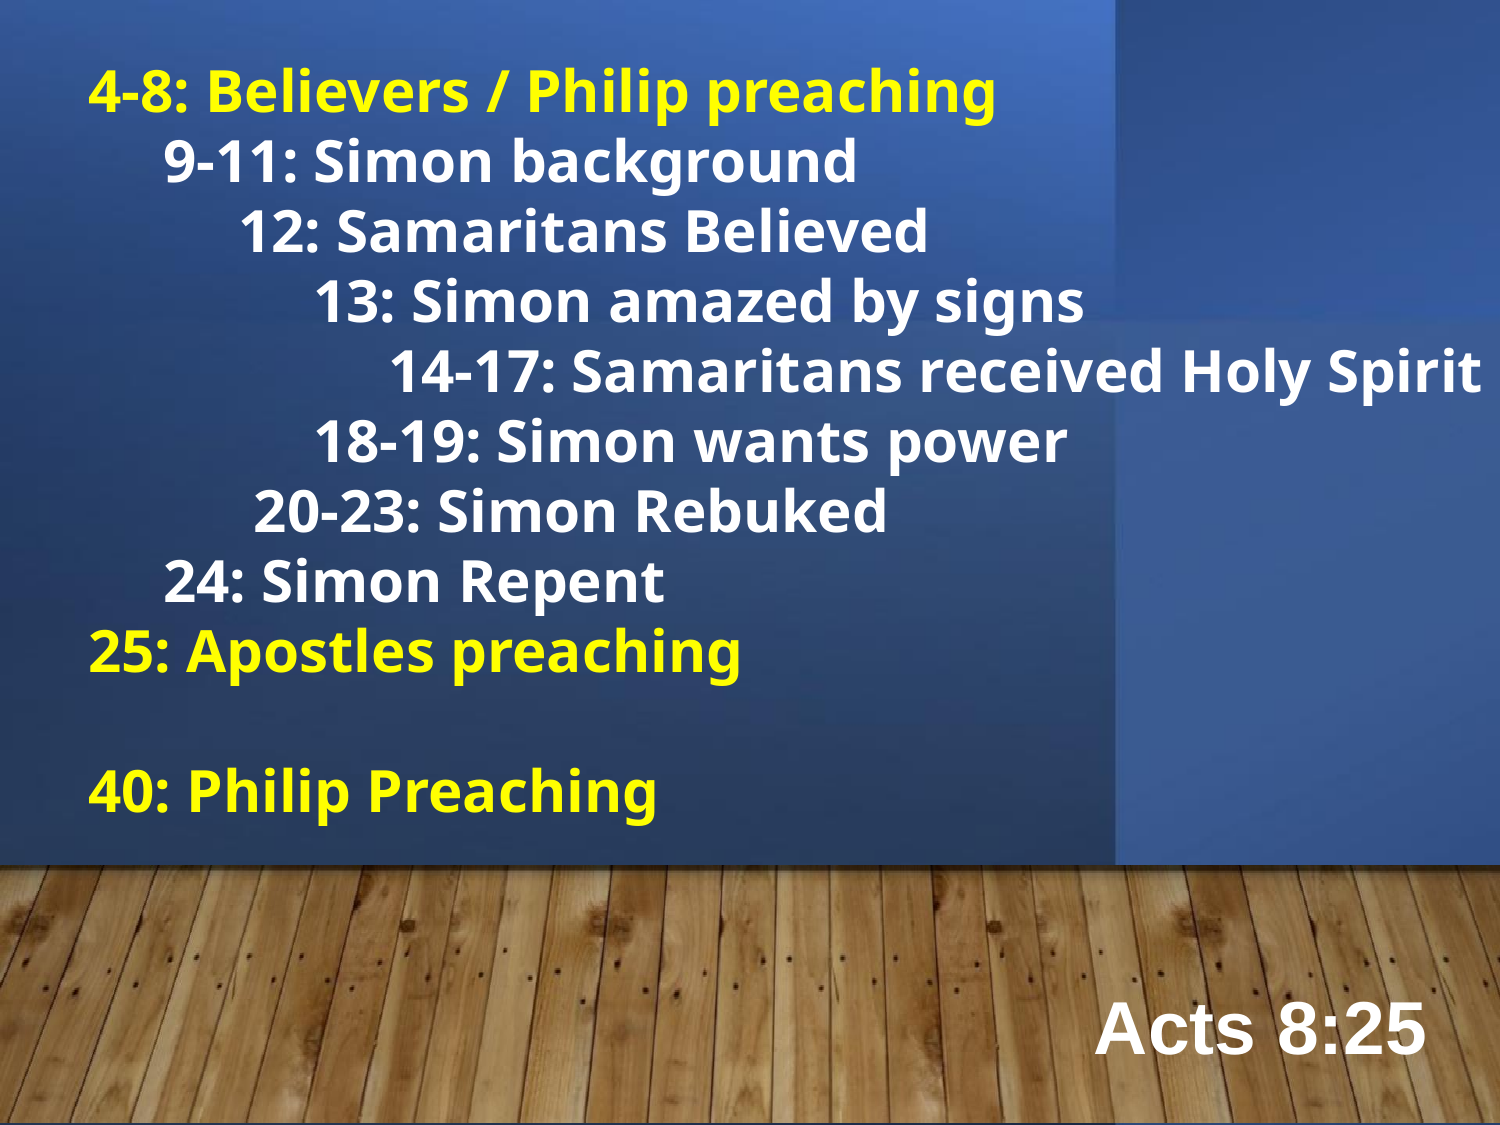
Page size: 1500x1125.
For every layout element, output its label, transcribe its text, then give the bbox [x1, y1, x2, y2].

text_box Acts 8:25 [986, 972, 1443, 1077]
text_box 4-8: Believers / Philip preaching 9-11: Simon background 12: Samaritans Believed 13: Simon amazed by signs 14-17: Samaritans received Holy Spirit 18-19: Simon wants power 20-23: Simon Rebuked 24: Simon Repent 25: Apostles preaching 40: Philip Preaching [73, 46, 1500, 832]
picture [0, 0, 1500, 1125]
